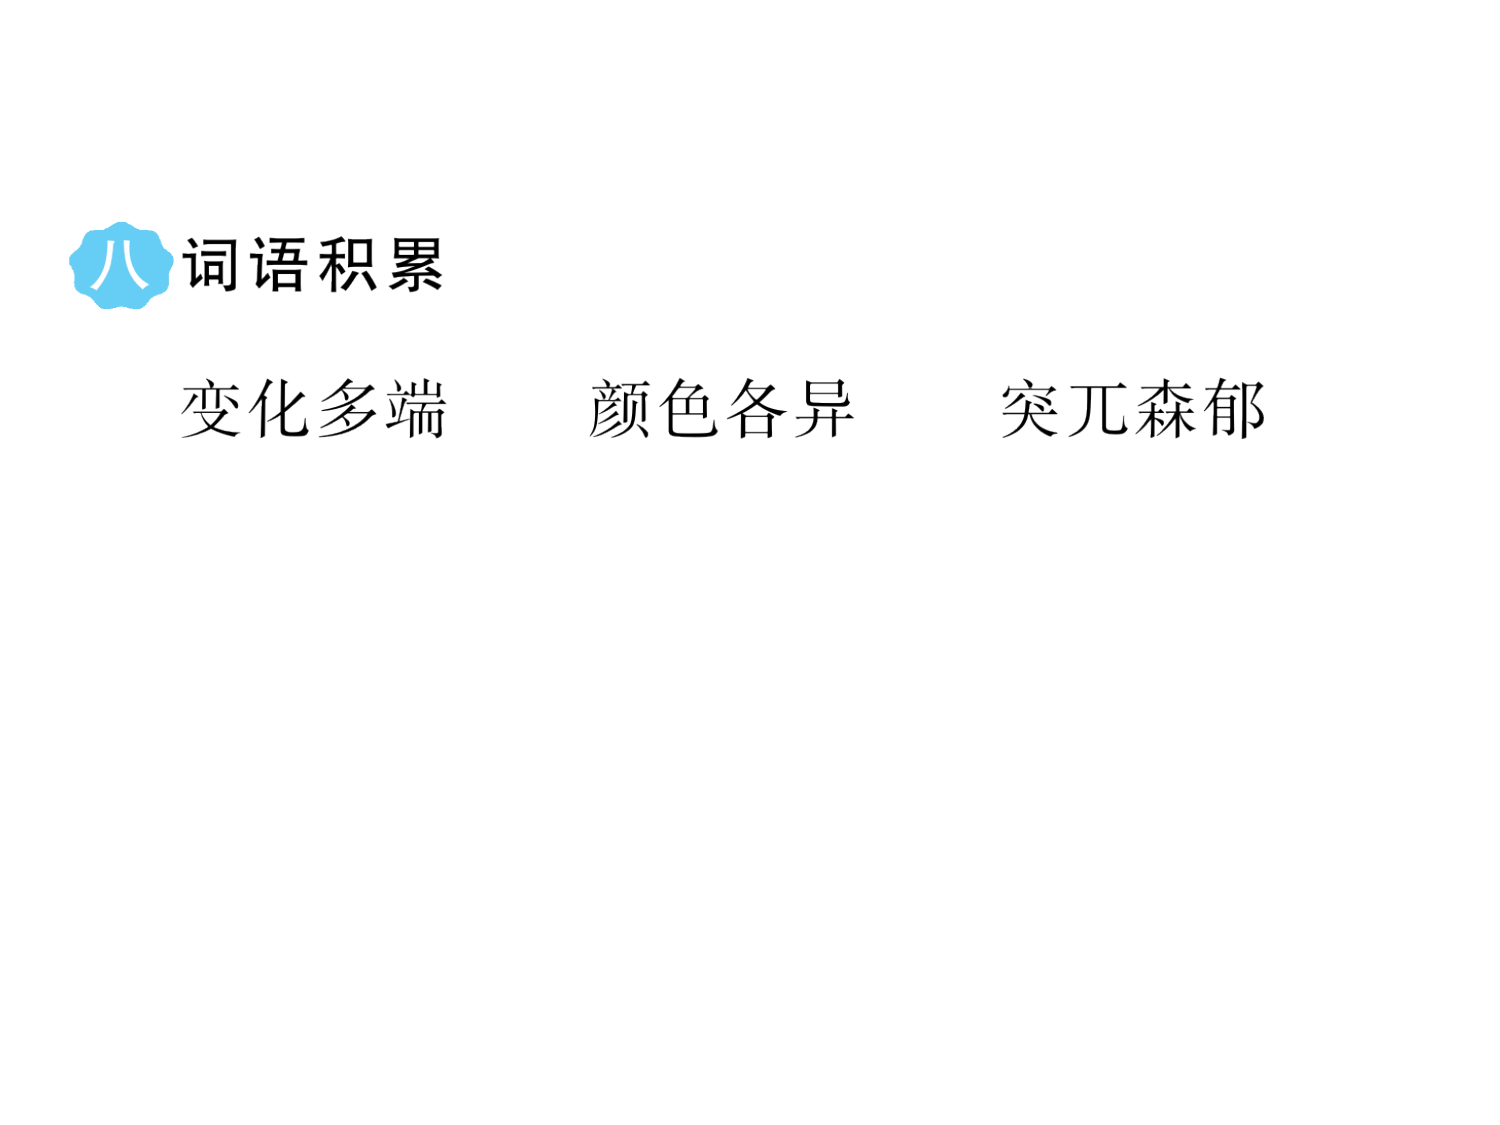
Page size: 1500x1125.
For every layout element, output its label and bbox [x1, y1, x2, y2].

picture [64, 196, 1483, 480]
